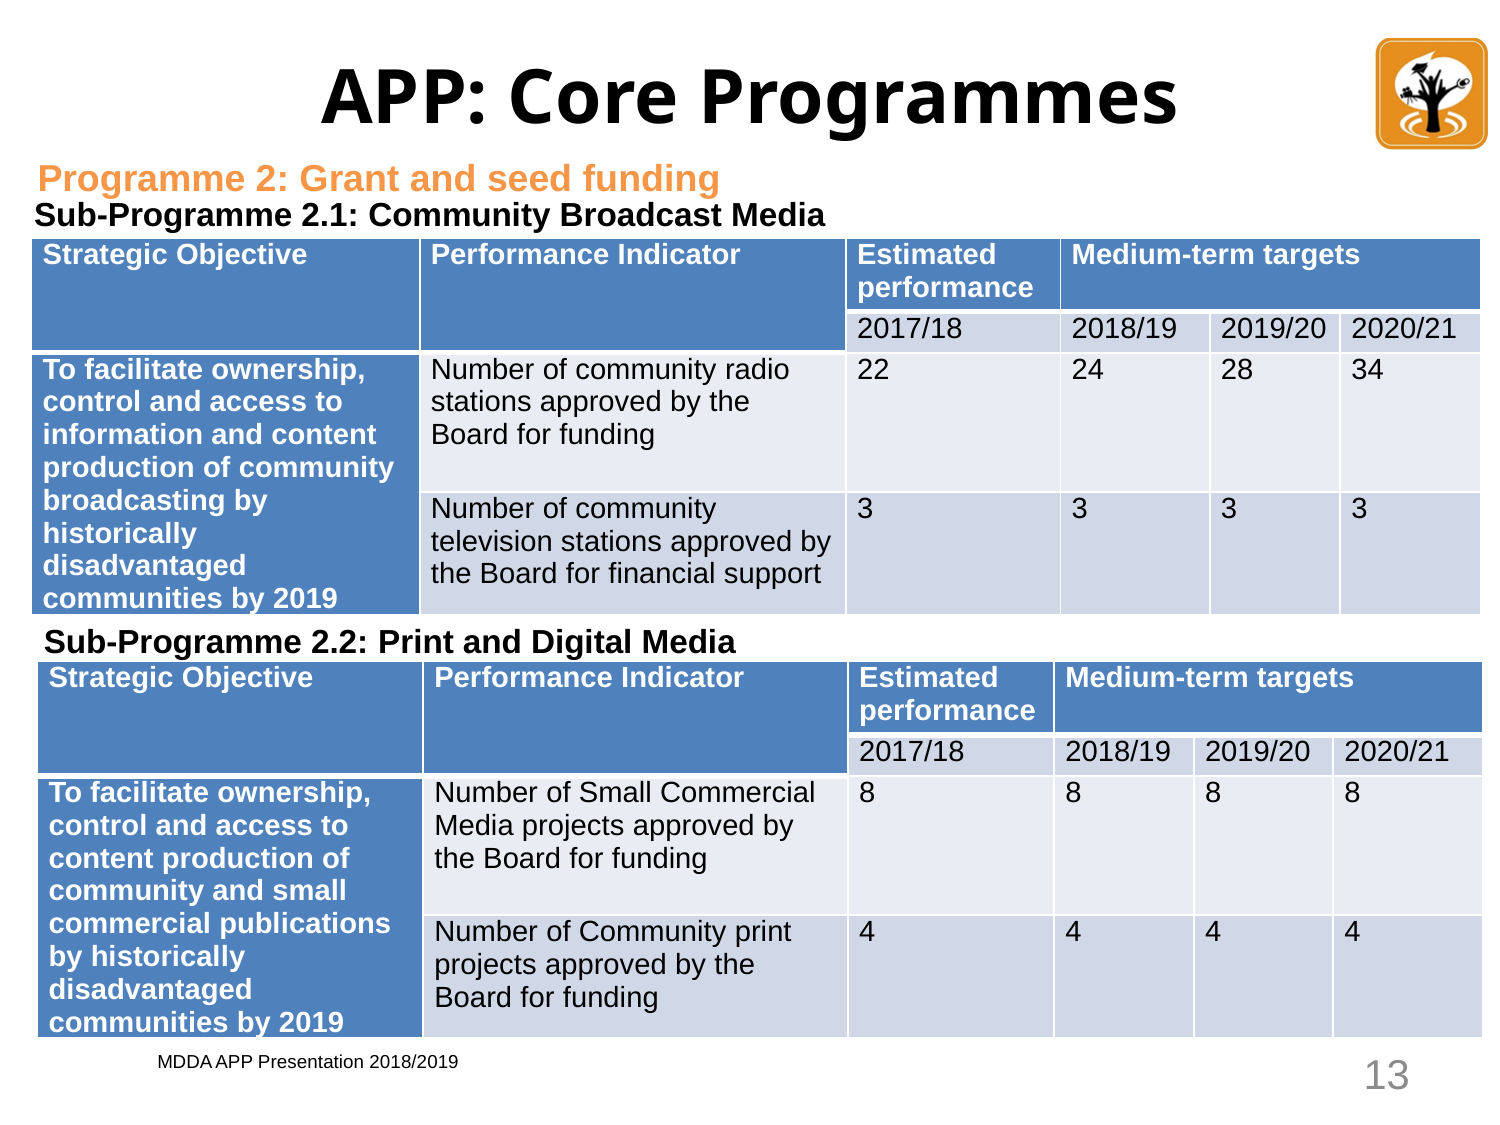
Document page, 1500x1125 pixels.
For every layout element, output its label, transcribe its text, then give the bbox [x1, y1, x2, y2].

title APP: Core Programmes [74, 0, 1426, 146]
table_cell 4 [1195, 916, 1332, 1037]
table_cell 2017/18 [849, 738, 1053, 775]
table_cell 8 [1195, 777, 1332, 914]
table_cell Number of Small Commercial Media projects approved by the Board for funding [424, 779, 847, 914]
table_cell 2020/21 [1334, 738, 1482, 775]
table_cell 3 [1211, 493, 1339, 614]
table_cell 4 [1055, 916, 1193, 1037]
table_cell 3 [1341, 493, 1480, 614]
table_cell 4 [1334, 916, 1482, 1037]
table_cell 2017/18 [847, 314, 1060, 352]
table_cell 24 [1061, 354, 1209, 491]
table_cell 8 [1334, 777, 1482, 914]
table_cell 2018/19 [1061, 314, 1209, 352]
table_cell 2020/21 [1341, 314, 1480, 352]
table_cell 2018/19 [1055, 738, 1193, 775]
slide_number 13 [1074, 1042, 1425, 1103]
table_cell Number of Community print projects approved by the Board for funding [424, 916, 847, 1037]
table_cell 2019/20 [1211, 314, 1339, 352]
table_header Estimated performance [849, 662, 1053, 732]
table_header Performance Indicator [424, 668, 847, 773]
picture [1426, 38, 1488, 150]
table_cell 3 [1061, 493, 1209, 614]
table_header Estimated performance [847, 239, 1060, 309]
table_header Strategic Objective [38, 668, 422, 773]
text_box Sub-Programme 2.2: Print and Digital Media [29, 612, 908, 668]
table_header Strategic Objective [32, 241, 419, 350]
table_header Performance Indicator [421, 241, 845, 350]
text_box Sub-Programme 2.1: Community Broadcast Media [19, 185, 898, 241]
table_cell Number of community television stations approved by the Board for financial support [421, 493, 845, 612]
table_cell 8 [849, 777, 1053, 914]
table_cell 3 [847, 493, 1060, 614]
table_cell 22 [847, 354, 1060, 491]
table_cell 28 [1211, 354, 1339, 491]
table_cell 8 [1055, 777, 1193, 914]
table_header Medium-term targets [1055, 662, 1482, 732]
text_box Programme 2: Grant and seed funding [22, 146, 1441, 207]
table_header Medium-term targets [1061, 239, 1480, 309]
table_cell 4 [849, 916, 1053, 1037]
table_cell To facilitate ownership, control and access to information and content production of community broadcasting by historically disadvantaged communities by 2019 [32, 355, 419, 612]
table_cell Number of community radio stations approved by the Board for funding [421, 355, 845, 491]
table_cell 34 [1341, 354, 1480, 491]
table_cell 2019/20 [1195, 738, 1332, 775]
table_cell To facilitate ownership, control and access to content production of community and small commercial publications by historically disadvantaged communities by 2019 [38, 779, 422, 1037]
